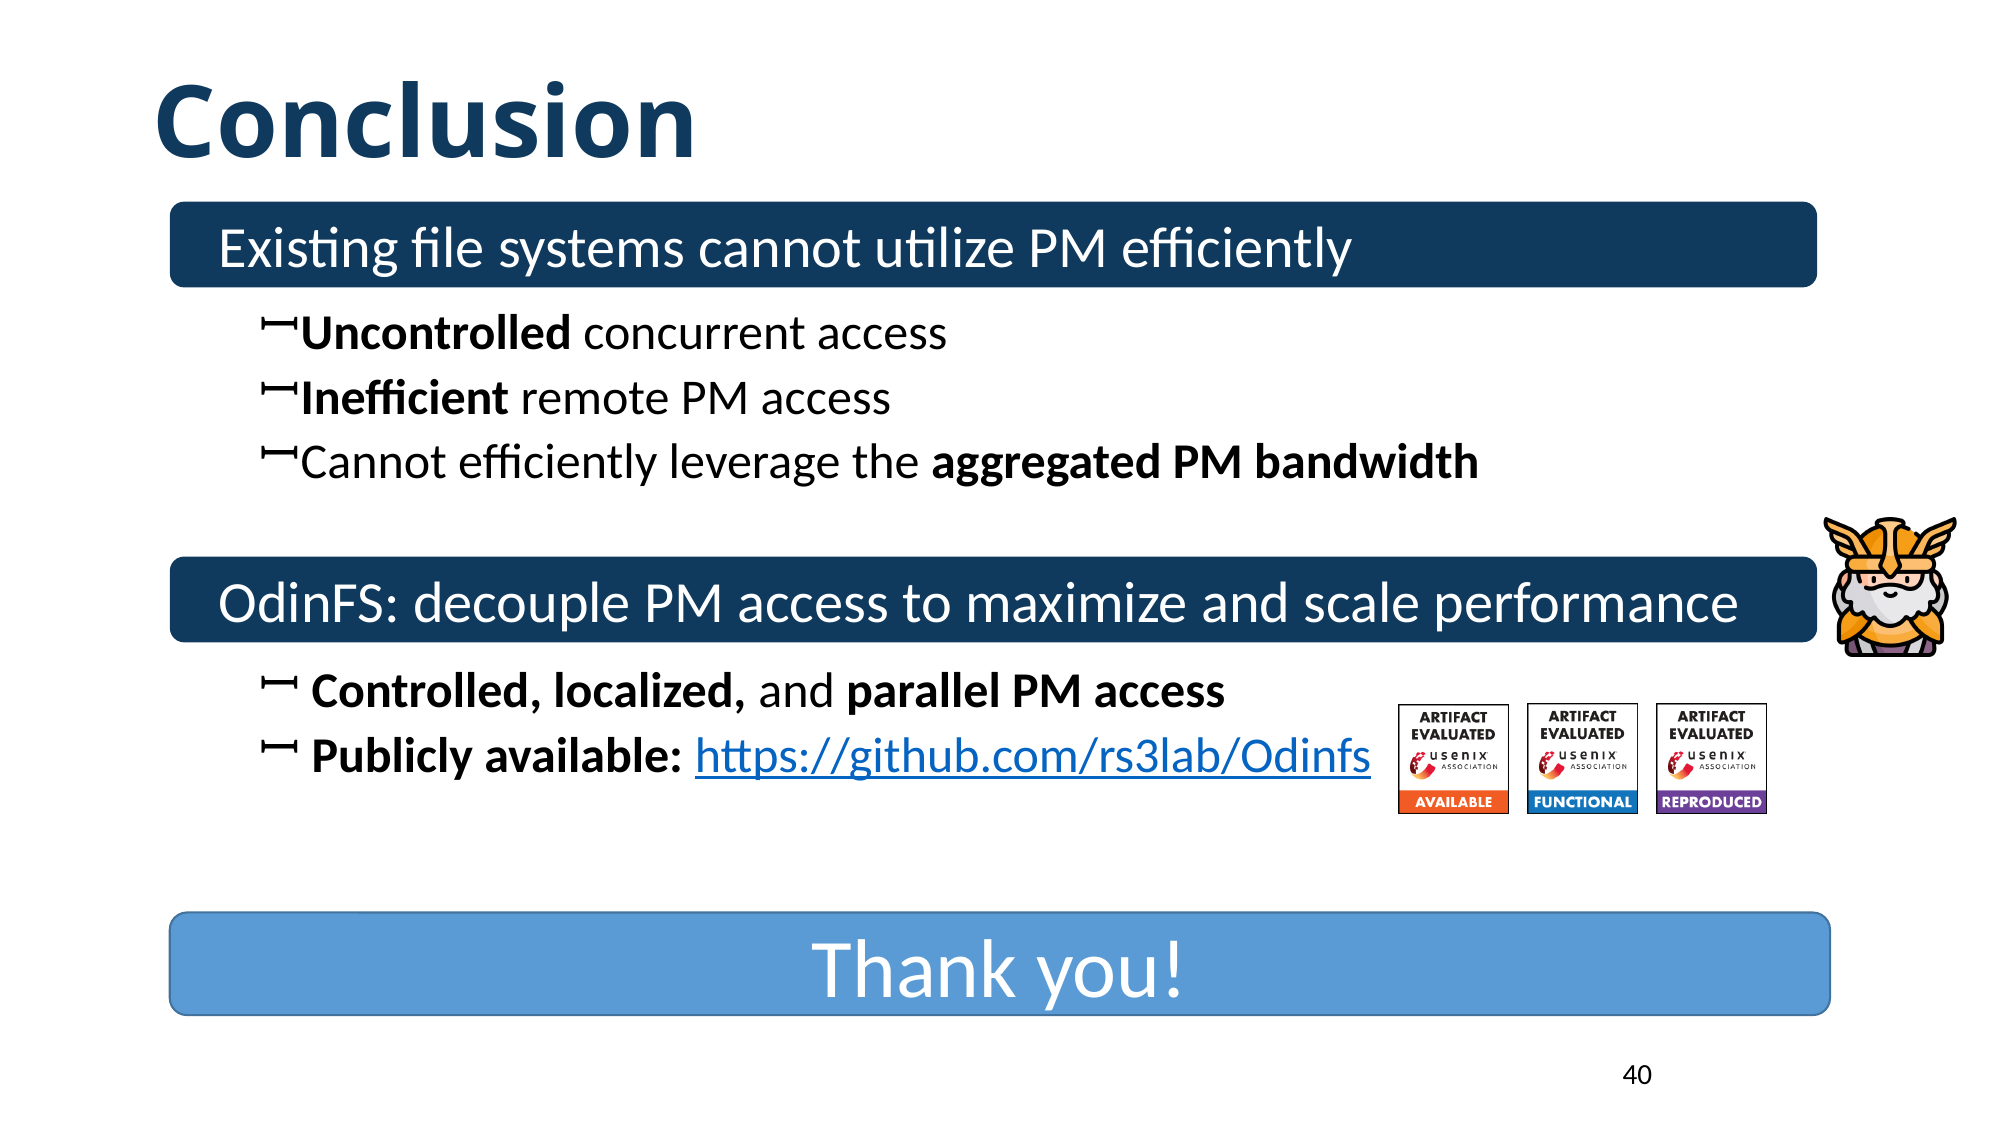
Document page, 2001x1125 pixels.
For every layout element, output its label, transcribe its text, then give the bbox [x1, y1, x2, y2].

text_box Existing file systems cannot utilize PM efficiently [169, 201, 1818, 288]
slide_number 40 [1412, 1042, 1863, 1103]
picture [1656, 704, 1767, 814]
list Uncontrolled concurrent access Inefficient remote PM access Cannot efficiently leverage the aggregated PM bandwidth [169, 299, 1831, 519]
picture [1820, 517, 1960, 657]
text_box Thank you! [168, 911, 1832, 1017]
text_box Controlled, localized, and parallel PM access Publicly available: https://github.com/rs3lab/Odinfs [169, 657, 1831, 836]
text_box OdinFS: decouple PM access to maximize and scale performance [169, 556, 1818, 643]
picture [1527, 704, 1638, 814]
text_box Conclusion [137, 59, 1882, 190]
picture [1398, 704, 1509, 814]
